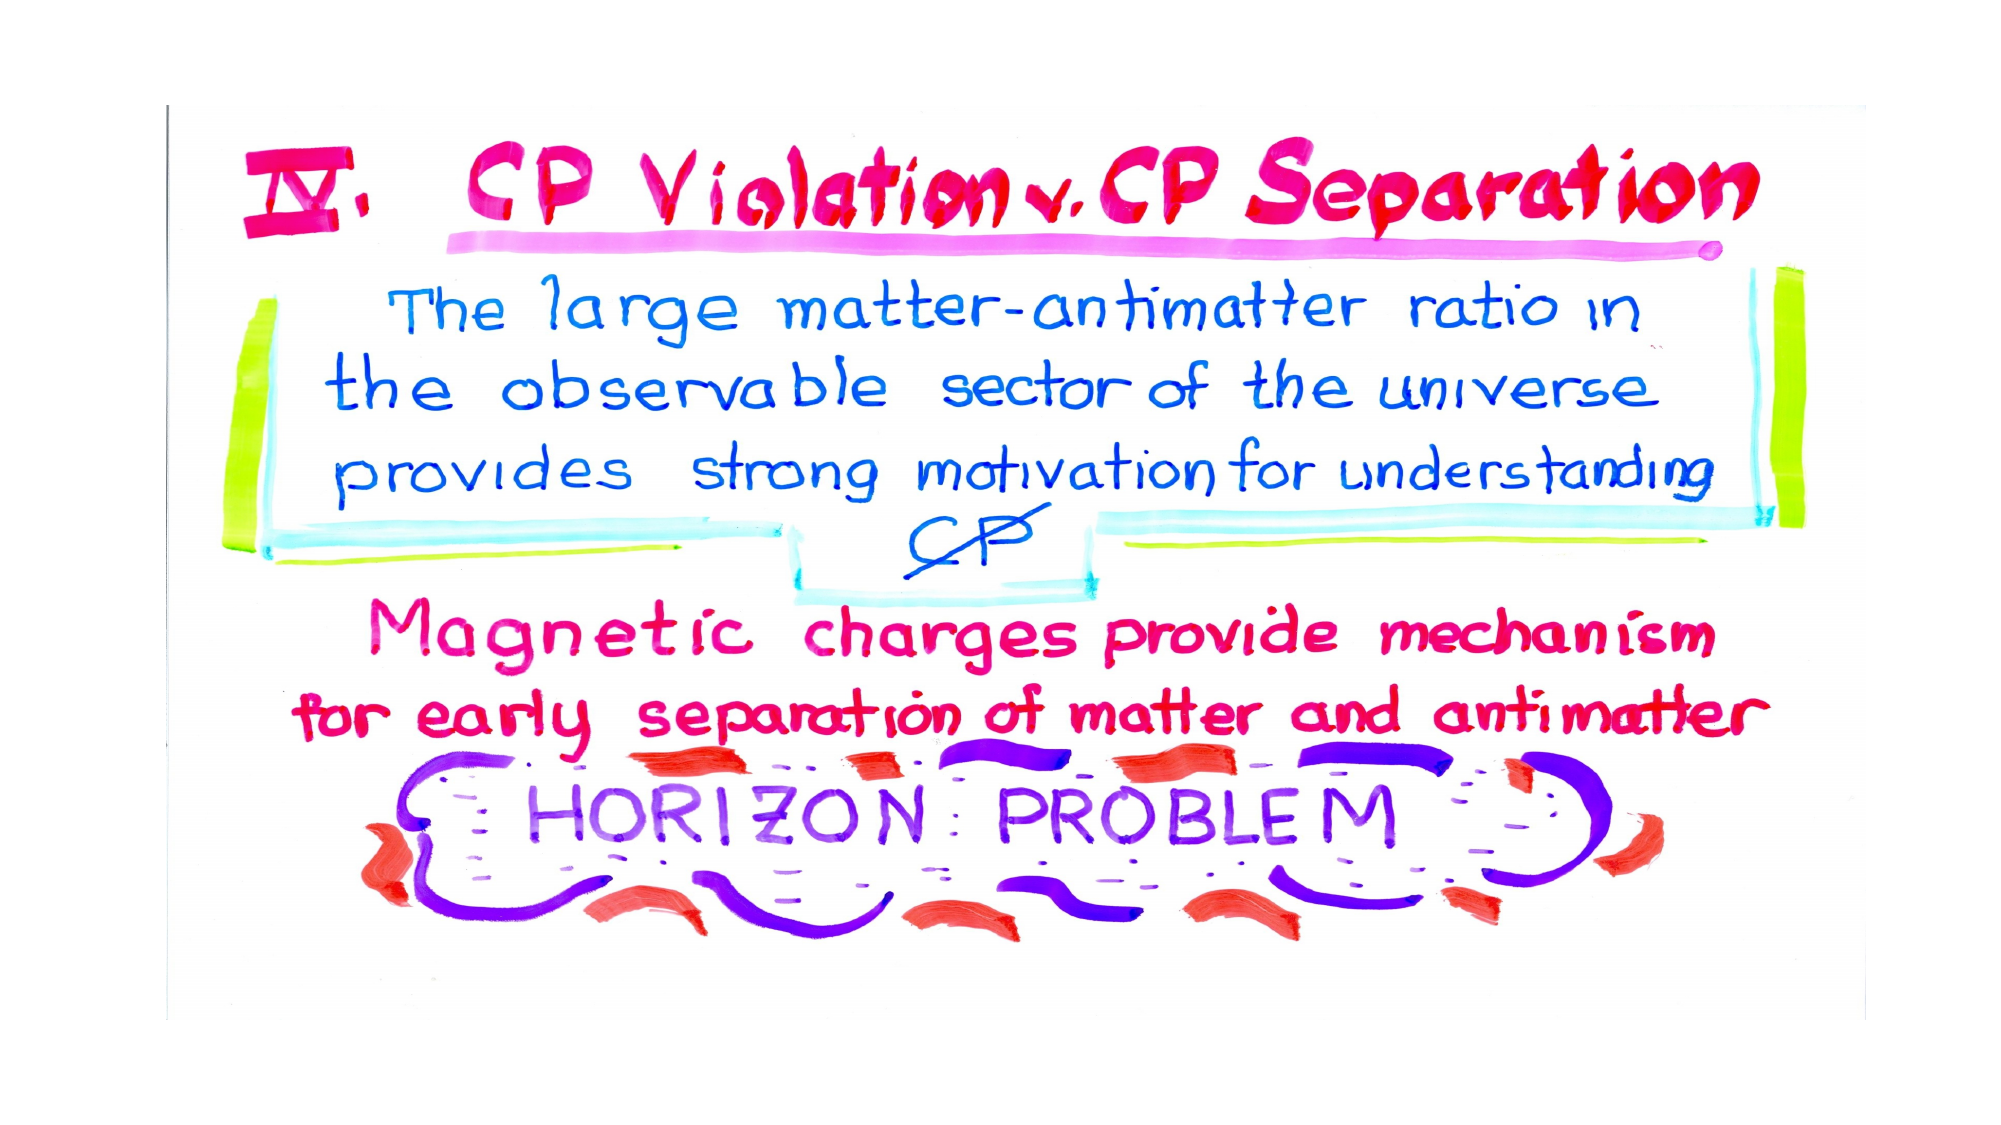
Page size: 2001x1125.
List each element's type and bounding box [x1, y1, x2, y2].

list [165, 104, 1866, 1020]
